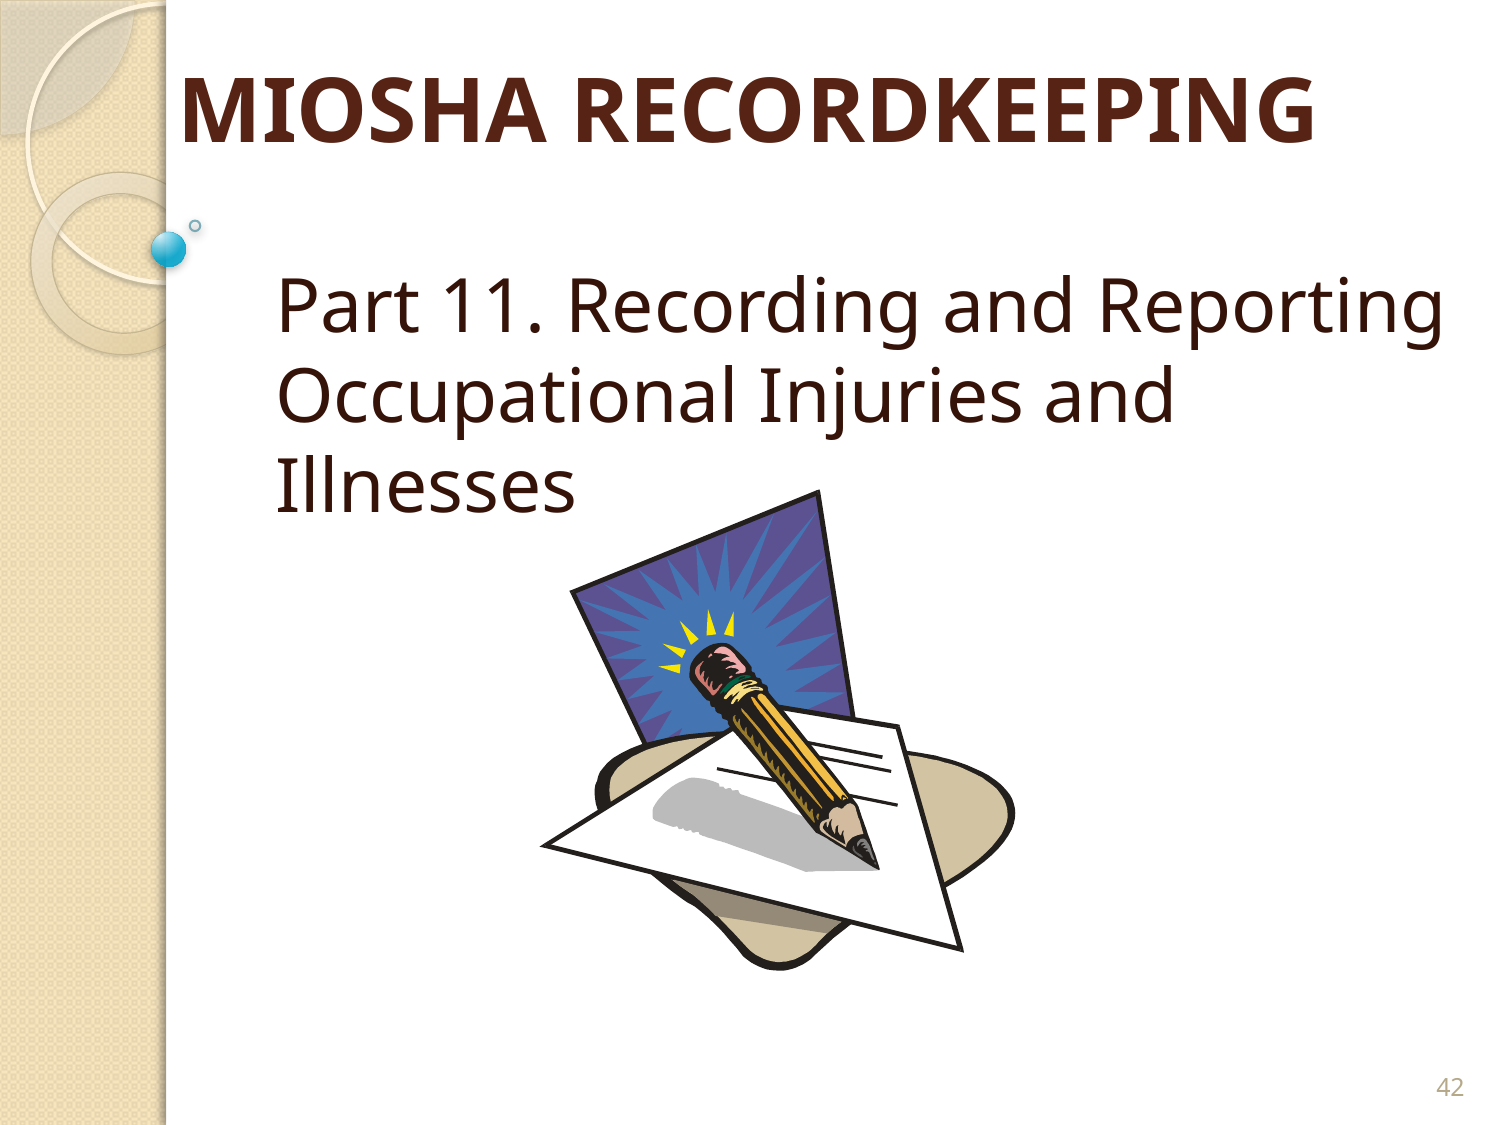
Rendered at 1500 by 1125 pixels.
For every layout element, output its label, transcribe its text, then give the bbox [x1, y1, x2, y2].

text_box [537, 487, 1101, 988]
title MIOSHA RECORDKEEPING [162, 12, 1388, 200]
slide_number 42 [1413, 1034, 1488, 1113]
subtitle Part 11. Recording and Reporting Occupational Injuries and Illnesses [255, 249, 1500, 700]
